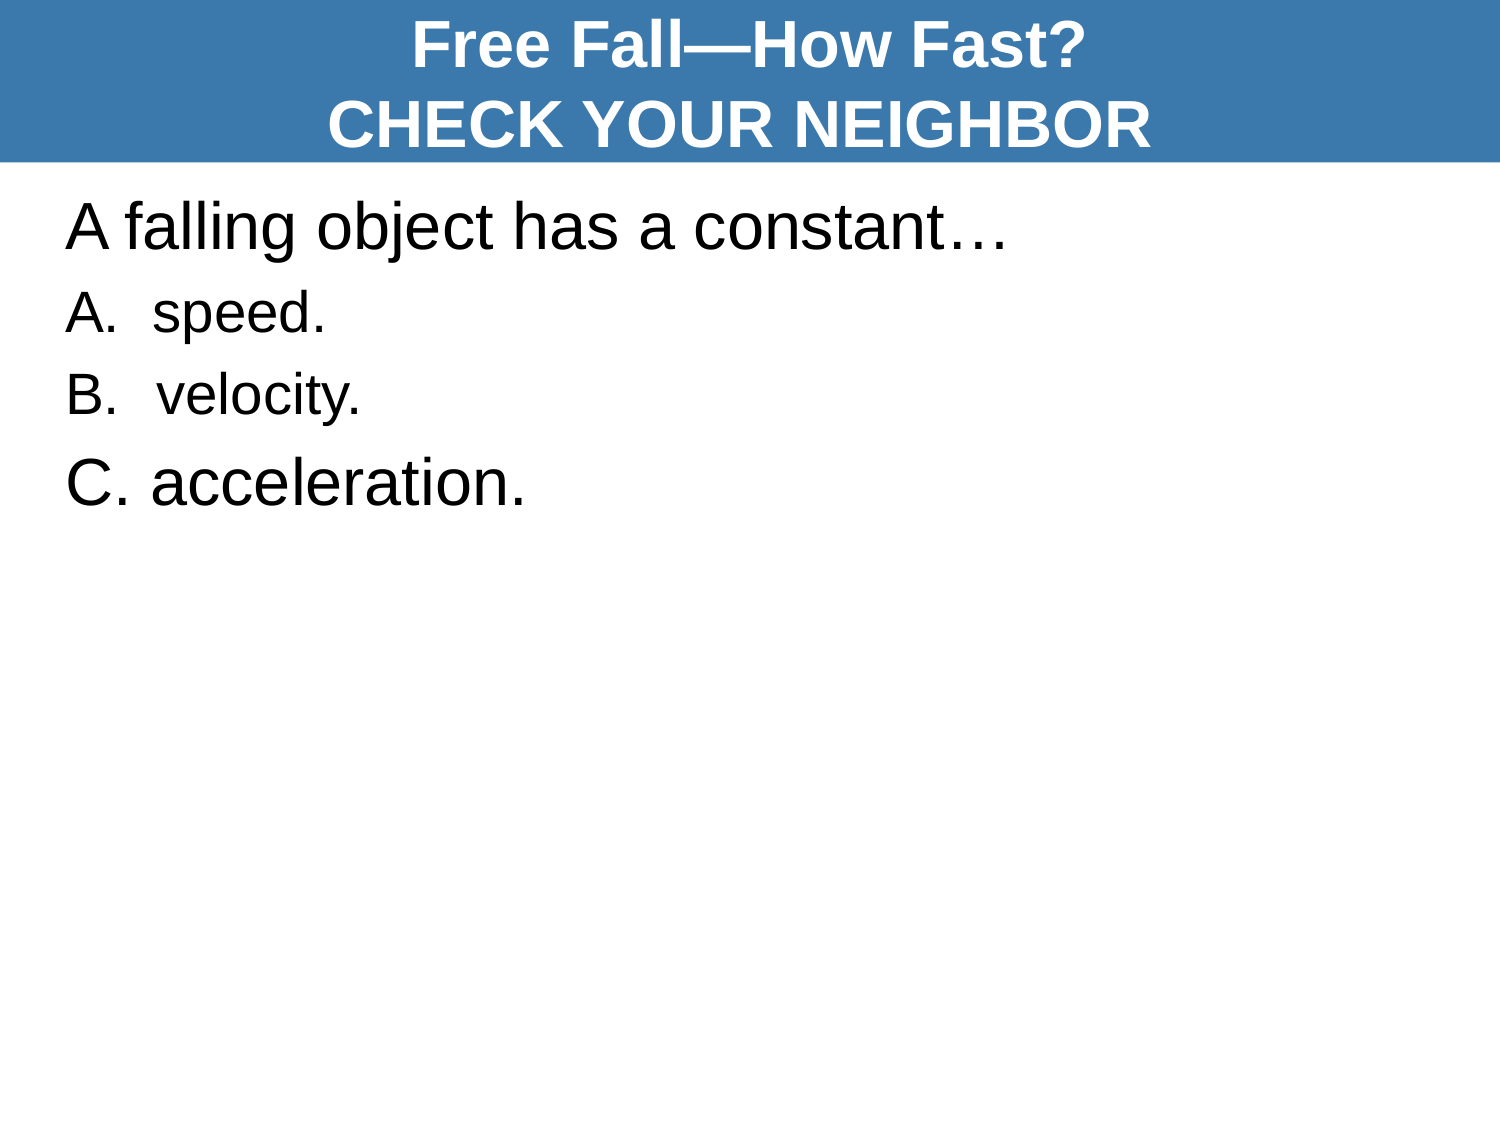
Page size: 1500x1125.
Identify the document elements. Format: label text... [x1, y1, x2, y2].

list A falling object has a constant… A. speed. velocity. C. acceleration. [50, 174, 1499, 761]
text_box Free Fall—How Fast? CHECK YOUR NEIGHBOR [0, 0, 1500, 163]
